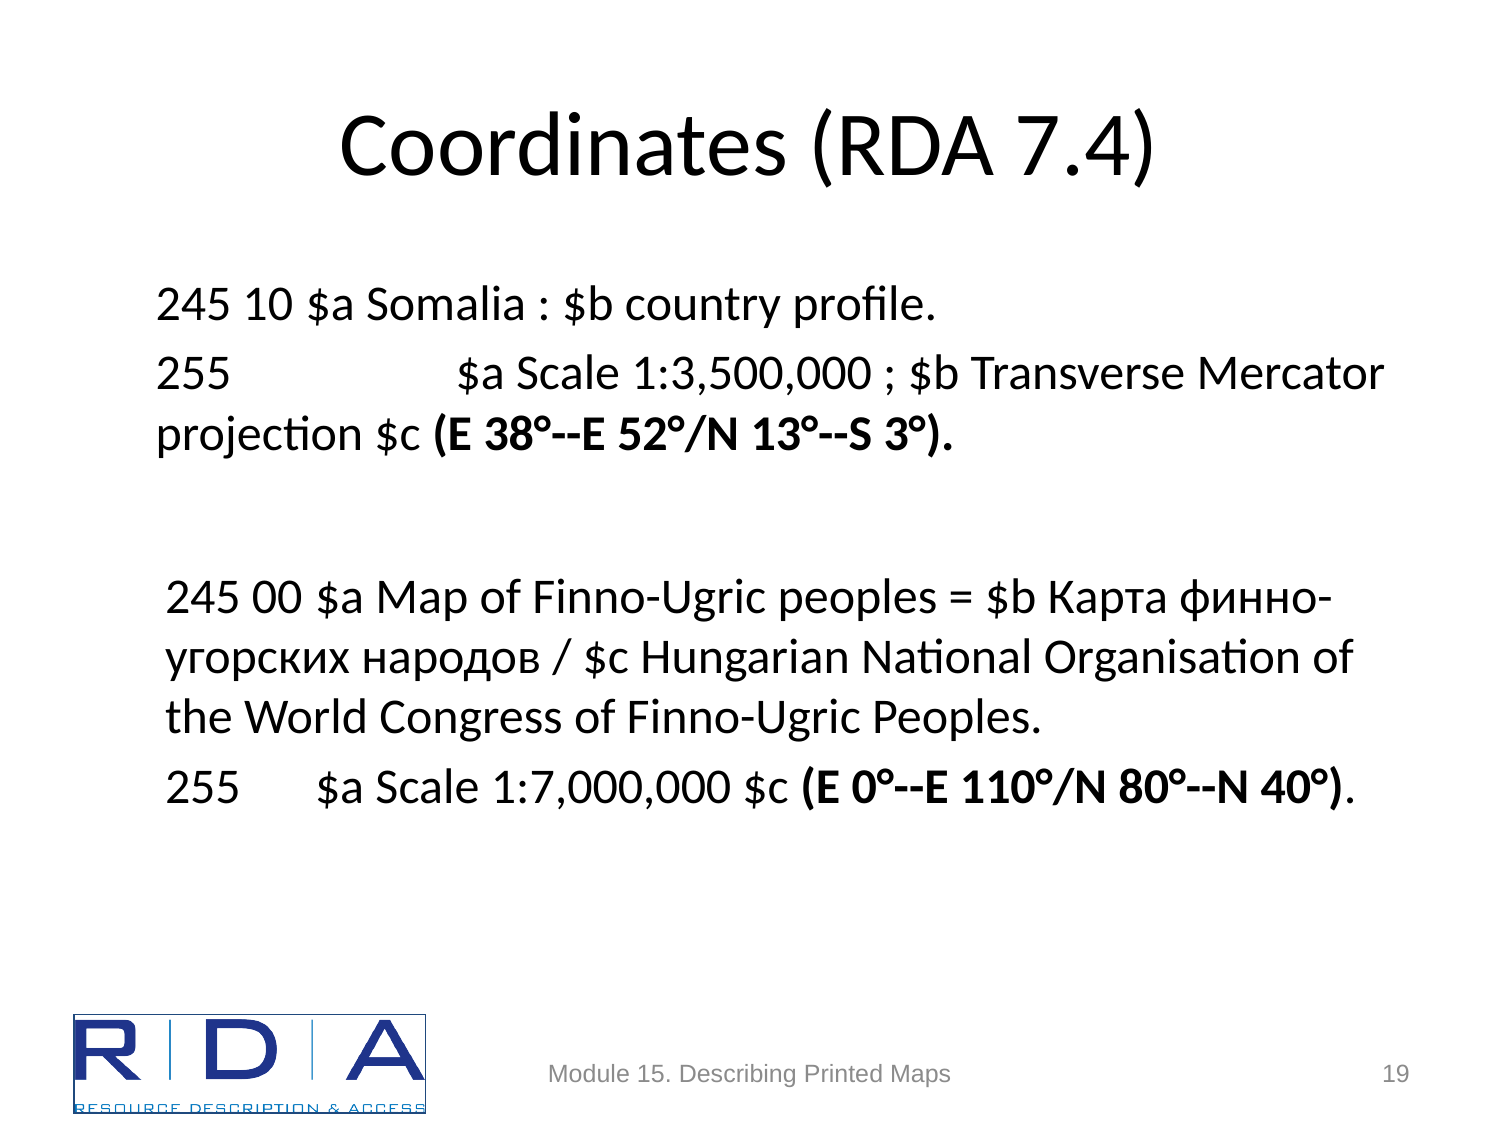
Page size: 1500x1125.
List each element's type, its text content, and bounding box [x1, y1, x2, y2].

picture [75, 1015, 425, 1112]
slide_number 19 [1074, 1042, 1425, 1103]
footer Module 15. Describing Printed Maps [512, 1042, 988, 1103]
title Coordinates (RDA 7.4) [75, 45, 1425, 233]
list 245 10 $a Somalia : $b country profile. 255 $a Scale 1:3,500,000 ; $b Transverse Mercator projection $c (E 38°--E 52°/N 13°--S 3°). 245 00 $a Map of Finno-Ugric peoples = $b Карта финно-угорских народов / $c Hungarian National Organisation of the World Congress of Finno-Ugric Peoples. 255 $a Scale 1:7,000,000 $c (E 0°--E 110°/N 80°--N 40°). [75, 262, 1425, 1005]
